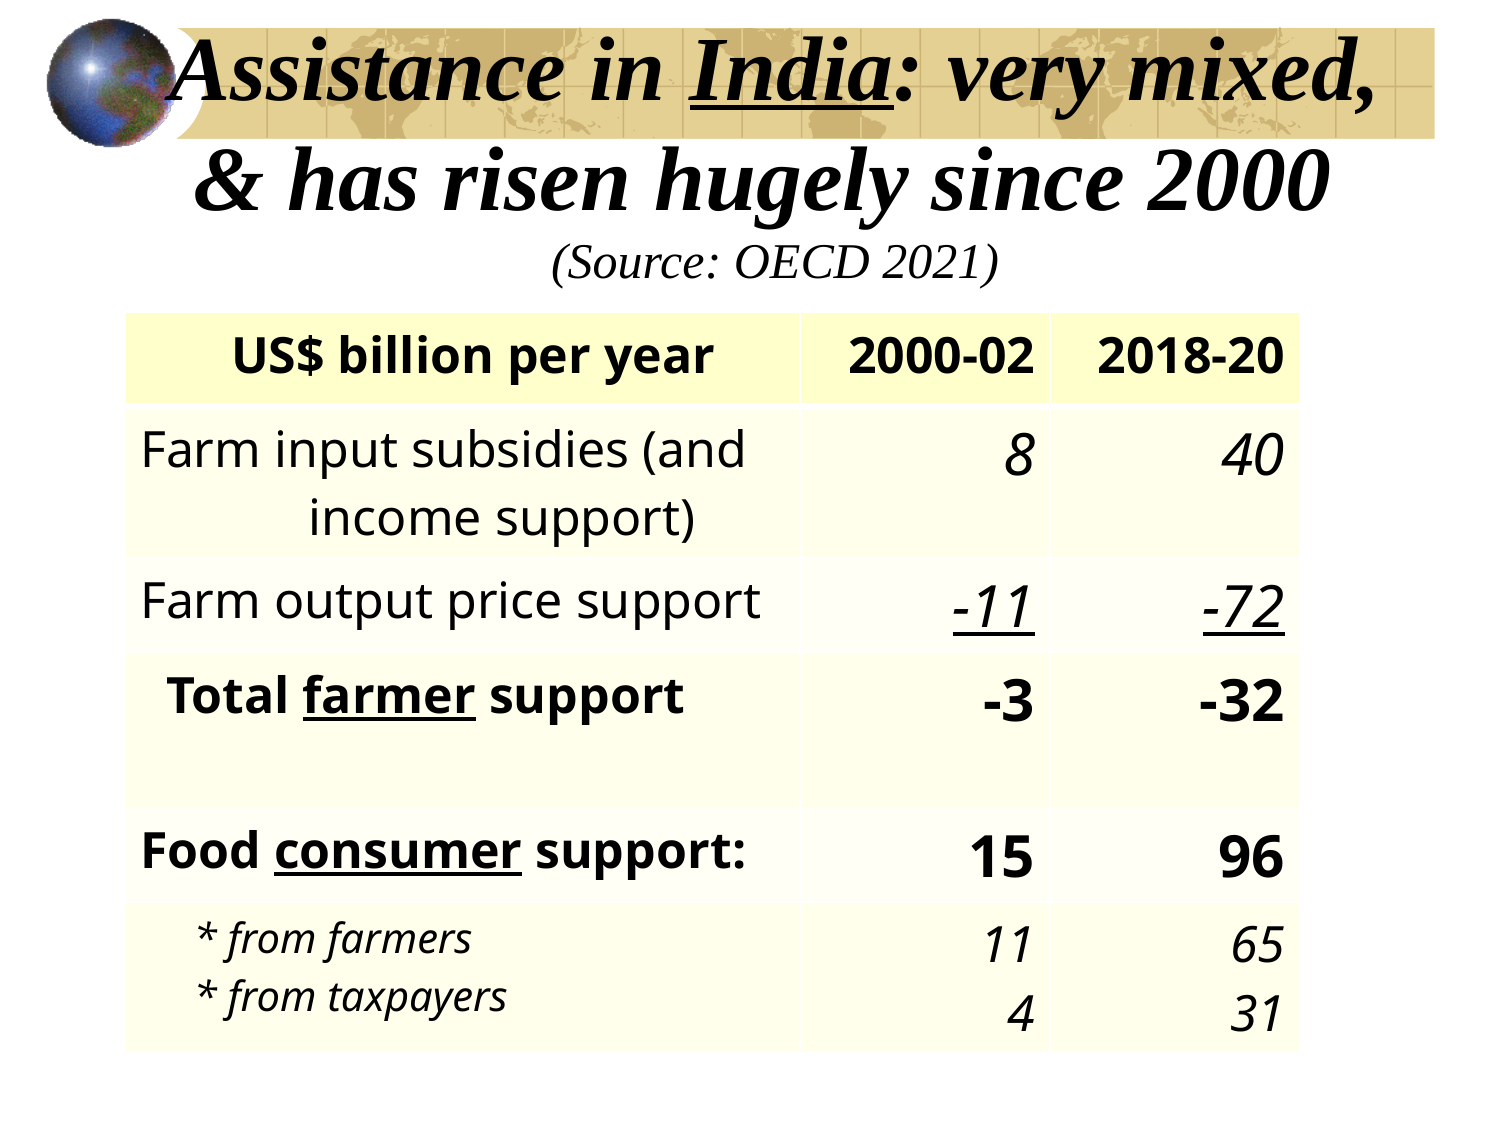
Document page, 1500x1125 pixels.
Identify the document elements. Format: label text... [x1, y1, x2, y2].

table_cell -32 [1051, 653, 1299, 807]
table_cell 40 [1051, 409, 1299, 557]
table_cell 96 [1051, 808, 1299, 901]
table_cell Farm output price support [126, 559, 799, 651]
table_cell -3 [801, 653, 1049, 807]
table_cell Farm input subsidies (and income support) [126, 409, 799, 557]
table_header 2018-20 [1051, 313, 1299, 403]
table_cell * from farmers * from taxpayers [126, 903, 799, 1052]
table_cell 15 [801, 808, 1049, 901]
table_cell 8 [801, 409, 1049, 557]
title Assistance in India: very mixed, & has risen hugely since 2000 (Source: OECD 2021) [137, 35, 1413, 263]
table_cell 11 4 [801, 903, 1049, 1052]
table_cell -11 [801, 559, 1049, 651]
table_cell -72 [1051, 559, 1299, 651]
table_header 2000-02 [801, 313, 1049, 403]
table_cell Food consumer support: [126, 808, 799, 901]
table_cell Total farmer support [126, 653, 799, 807]
picture [42, 14, 190, 151]
table_cell 65 31 [1051, 903, 1299, 1052]
table_header US$ billion per year [126, 313, 799, 403]
